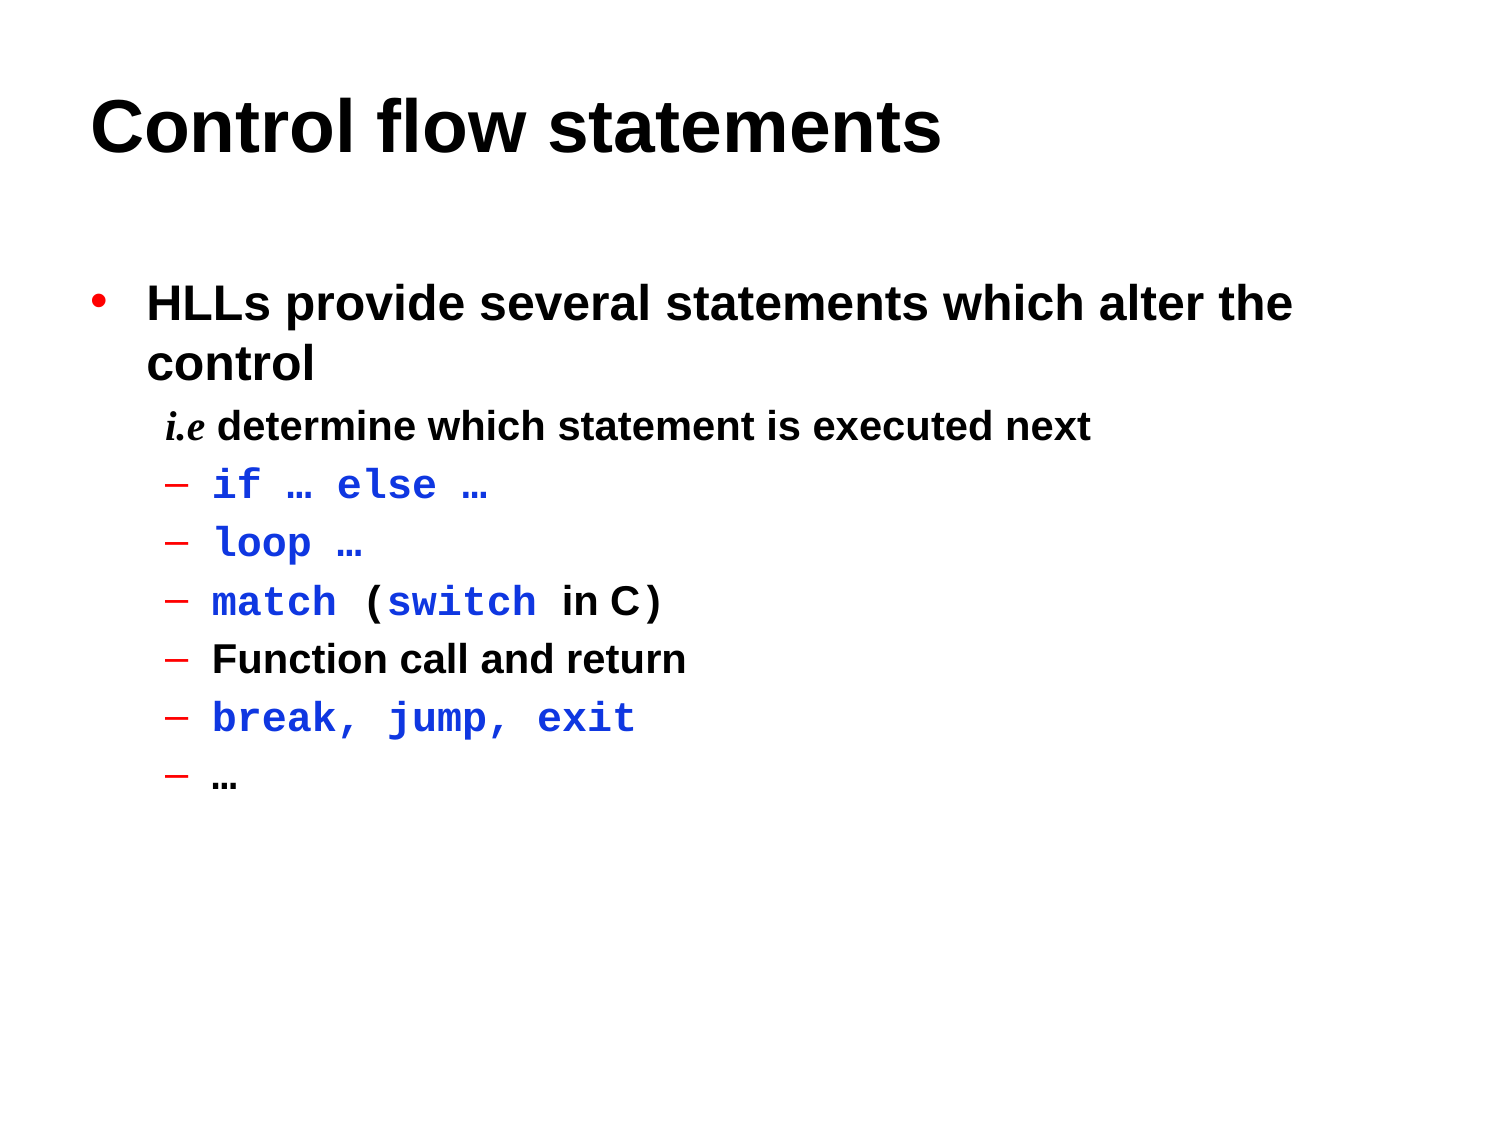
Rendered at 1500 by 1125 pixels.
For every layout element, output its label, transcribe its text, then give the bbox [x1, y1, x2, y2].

list HLLs provide several statements which alter the control i.e determine which statement is executed next if … else … loop … match (switch in C) Function call and return break, jump, exit … [74, 262, 1426, 1006]
title Control flow statements [74, 44, 1426, 201]
